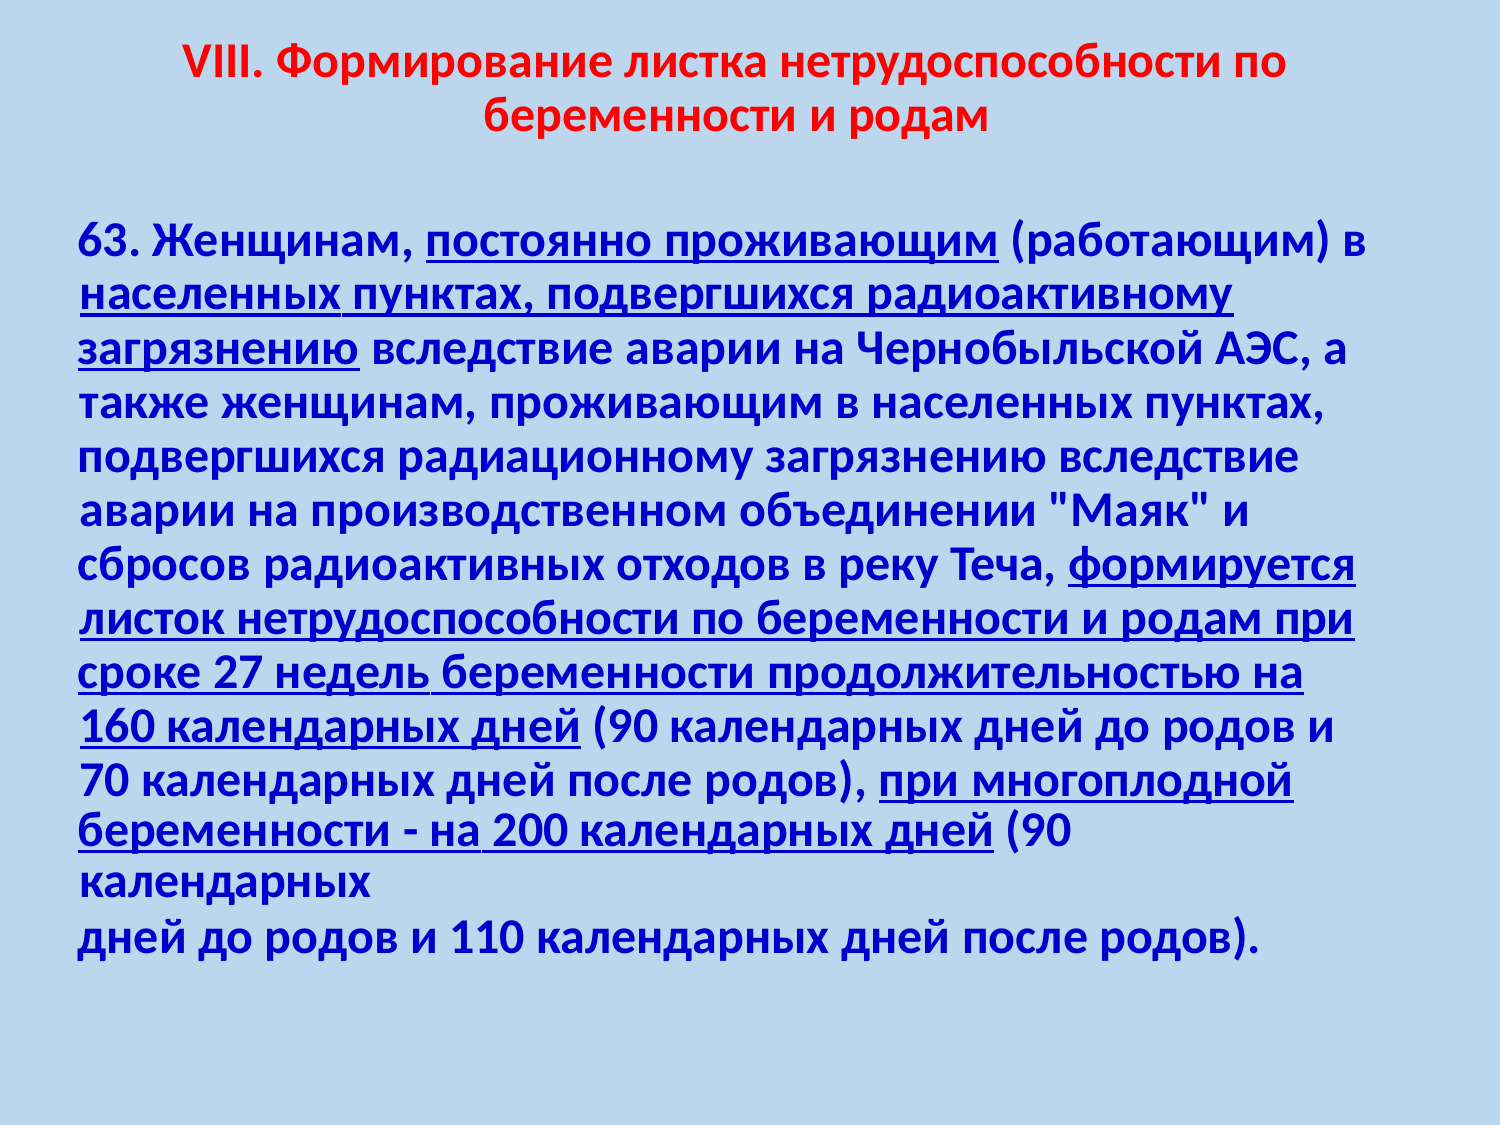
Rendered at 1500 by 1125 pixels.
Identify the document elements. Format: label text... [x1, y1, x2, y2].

text_box VIII. Формирование листка нетрудоспособности по беременности и родам 63. Женщинам, постоянно проживающим (работающим) в населенных пунктах, подвергшихся радиоактивному загрязнению вследствие аварии на Чернобыльской АЭС, а также женщинам, проживающим в населенных пунктах, подвергшихся радиационному загрязнению вследствие аварии на производственном объединении "Маяк" и сбросов радиоактивных отходов в реку Теча, формируется листок нетрудоспособности по беременности и родам при сроке 27 недель беременности продолжительностью на 160 календарных дней (90 календарных дней до родов и 70 календарных дней после родов), при многоплодной беременности - на 200 календарных дней (90 календарных дней до родов и 110 календарных дней после родов). [77, 24, 1383, 964]
